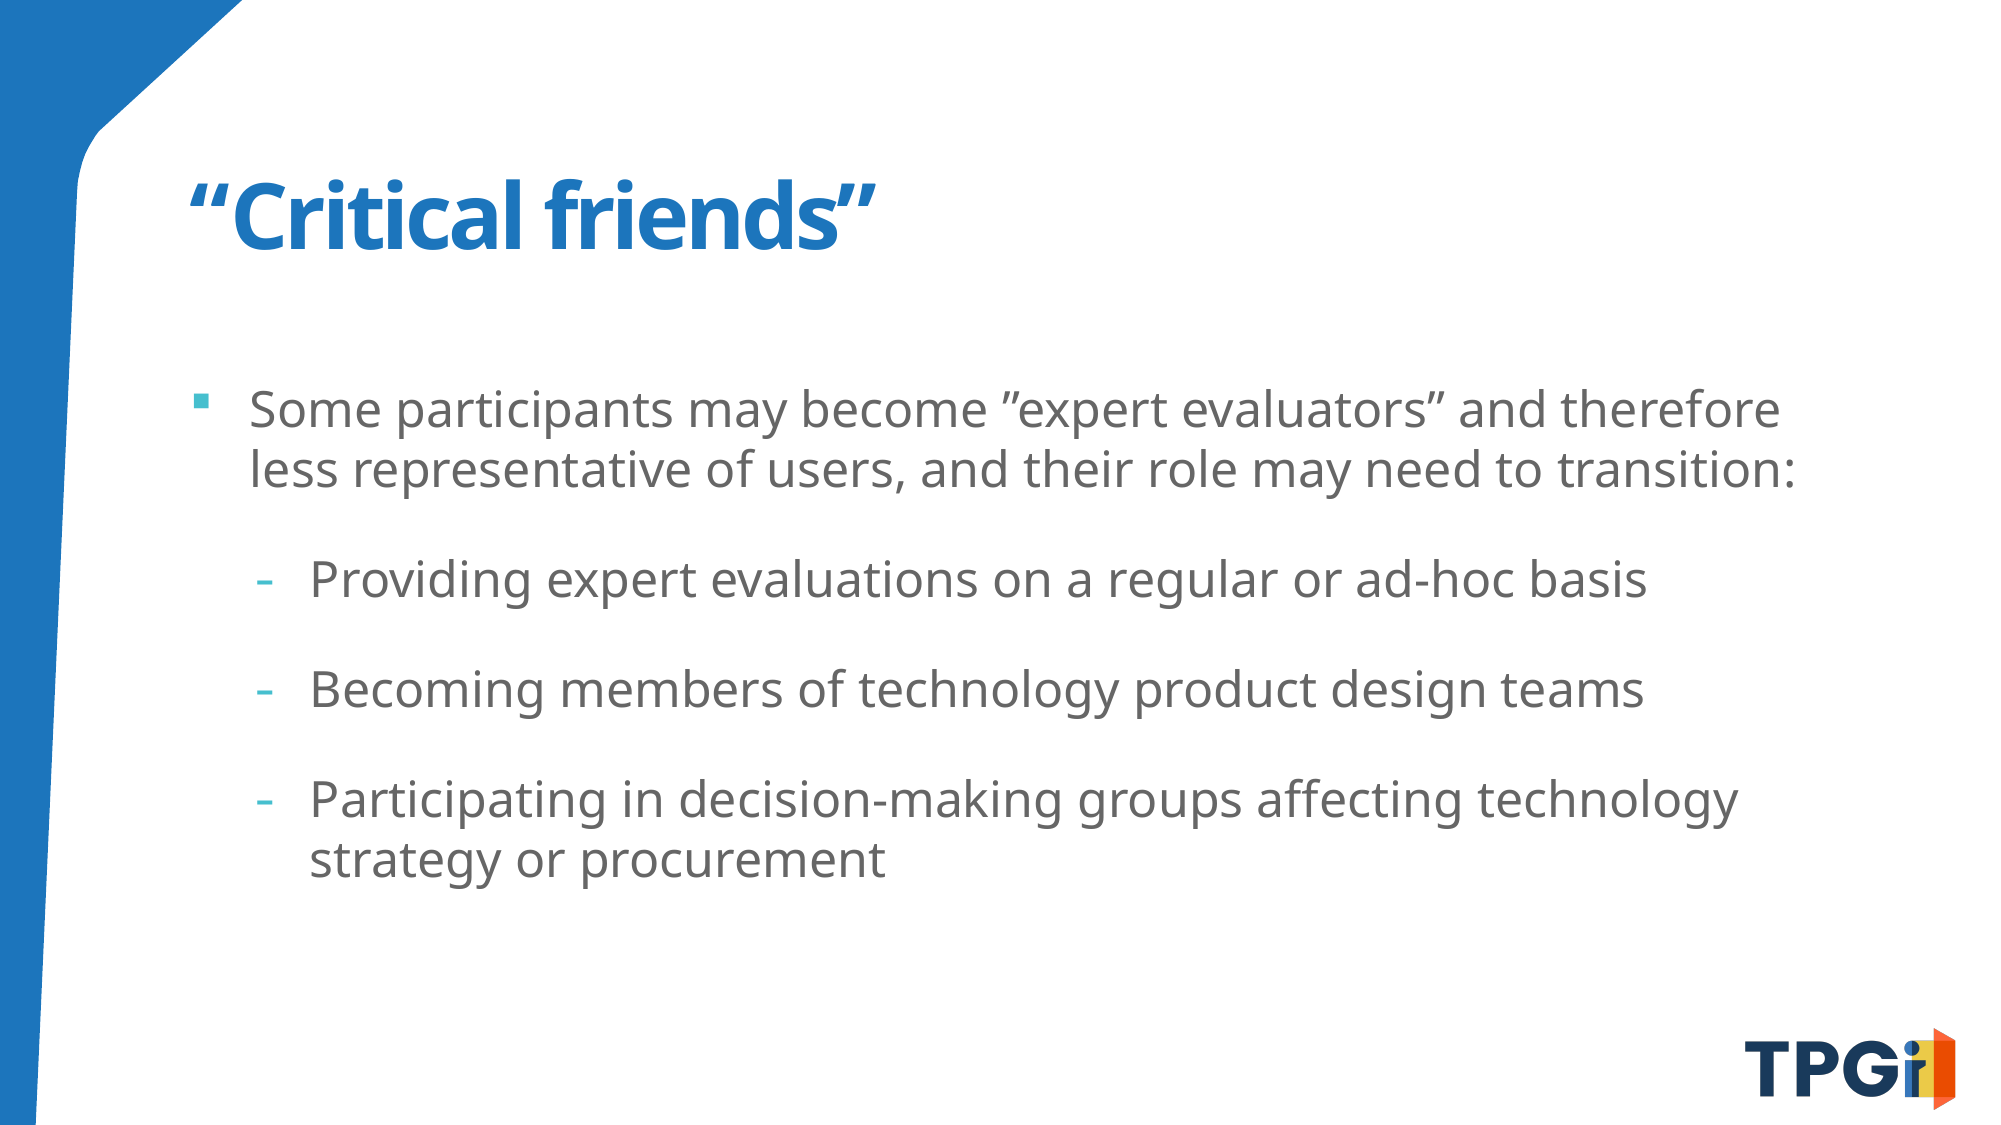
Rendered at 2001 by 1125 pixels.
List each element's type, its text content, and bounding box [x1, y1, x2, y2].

picture [1745, 1028, 1956, 1110]
list Some participants may become ”expert evaluators” and therefore less representative of users, and their role may need to transition: Providing expert evaluations on a regular or ad-hoc basis Becoming members of technology product design teams Participating in decision-making groups affecting technology strategy or procurement [174, 369, 1825, 1014]
title “Critical friends” [174, 59, 1825, 278]
